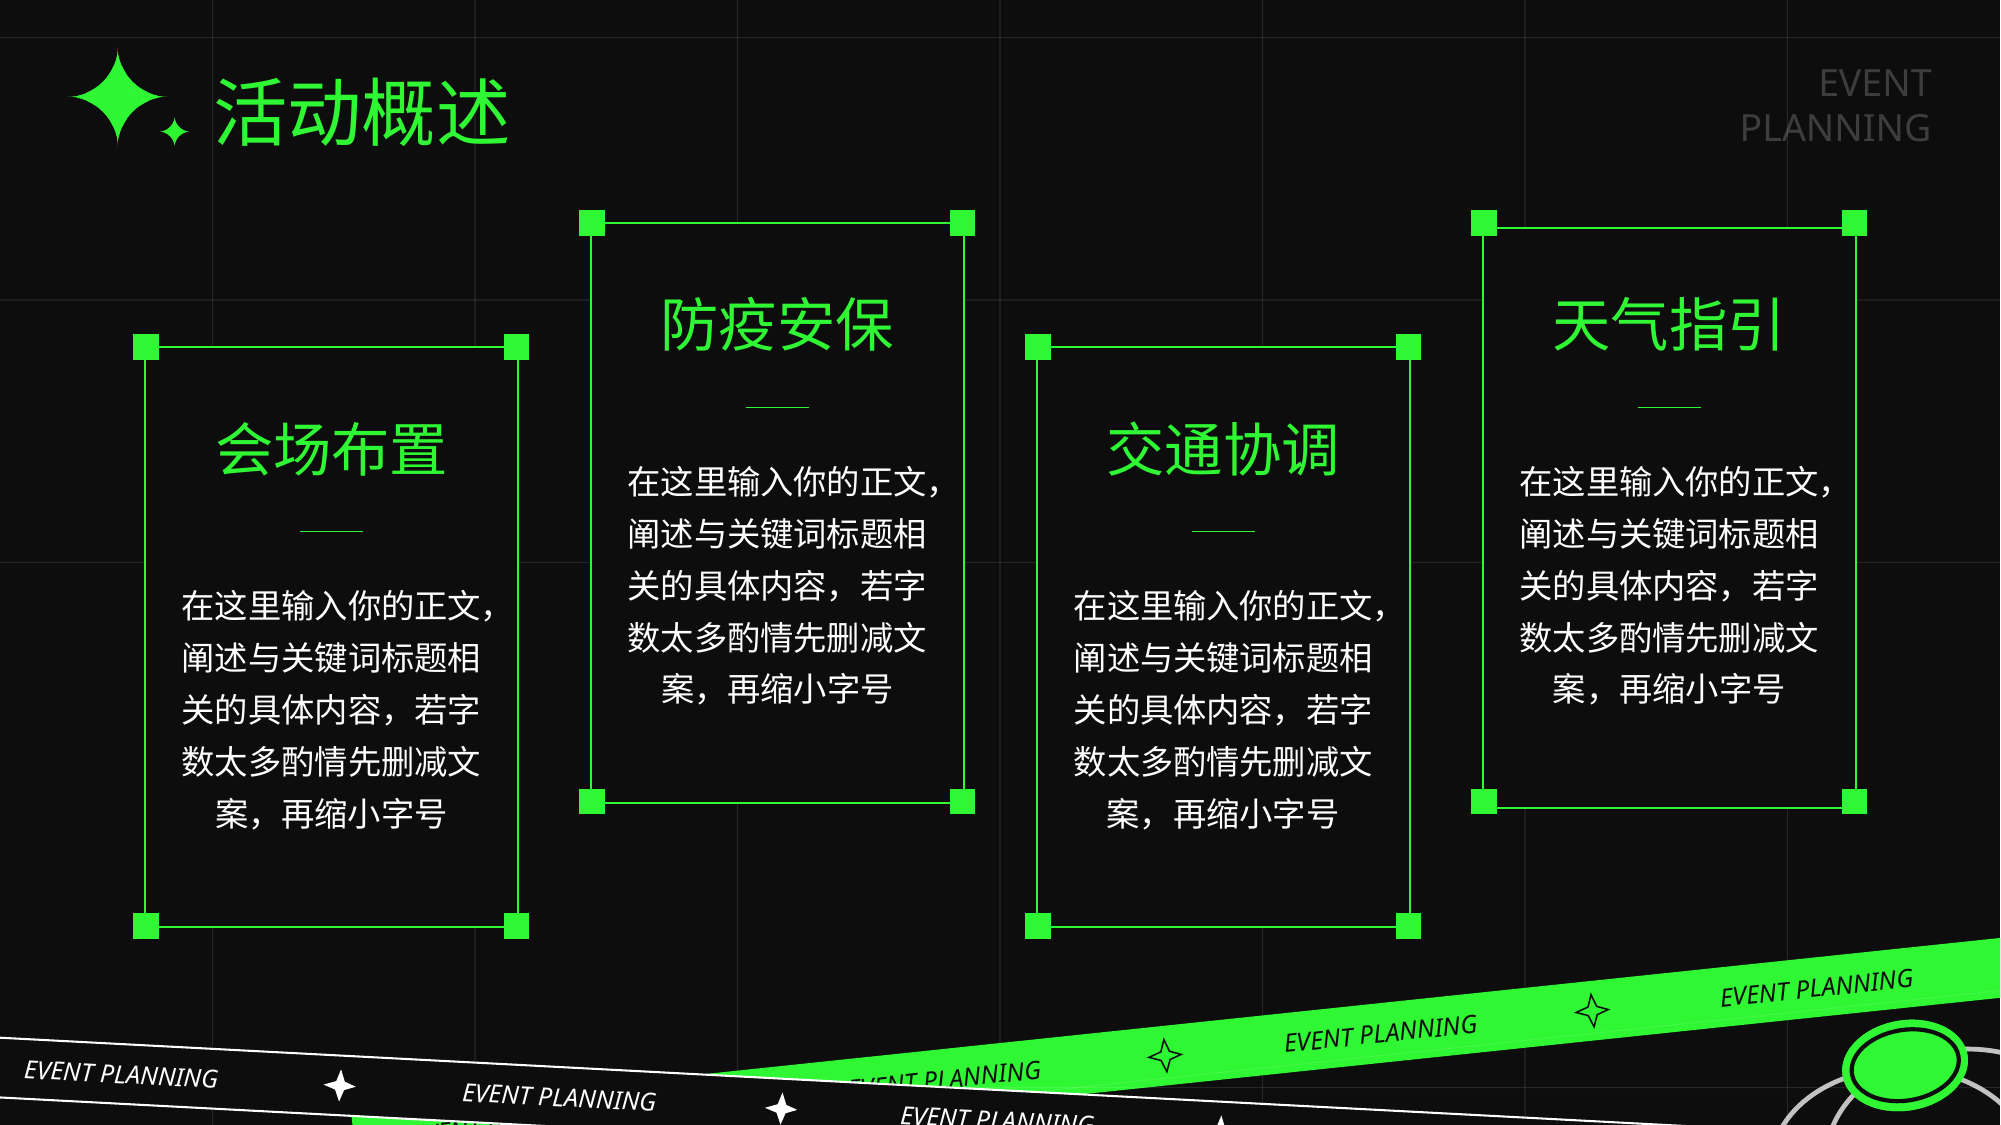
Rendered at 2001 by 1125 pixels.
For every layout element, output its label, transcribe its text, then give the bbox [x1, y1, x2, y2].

text_box [1396, 913, 1421, 939]
text_box [1471, 210, 1497, 236]
text_box [1036, 346, 1411, 928]
text_box [579, 789, 605, 814]
text_box [1025, 913, 1051, 939]
text_box [1832, 1048, 2000, 1125]
text_box [504, 913, 529, 939]
text_box 会场布置 [184, 412, 479, 484]
picture [66, 45, 191, 148]
text_box [1471, 789, 1497, 814]
text_box 天气指引 [1552, 288, 1786, 359]
text_box 在这里输入你的正文，阐述与关键词标题相关的具体内容，若字数太多酌情先删减文案，再缩小字号 [1513, 449, 1825, 709]
text_box 在这里输入你的正文，阐述与关键词标题相关的具体内容，若字数太多酌情先删减文案，再缩小字号 [1067, 573, 1379, 833]
text_box 交通协调 [1076, 412, 1371, 484]
text_box [1025, 334, 1051, 360]
text_box [144, 346, 519, 928]
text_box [1841, 1020, 1969, 1111]
text_box 在这里输入你的正文，阐述与关键词标题相关的具体内容，若字数太多酌情先删减文案，再缩小字号 [175, 573, 487, 833]
text_box [1482, 227, 1857, 809]
text_box [1396, 334, 1421, 360]
text_box [504, 334, 529, 360]
text_box [1782, 1078, 1841, 1125]
text_box 防疫安保 [630, 288, 925, 360]
text_box 在这里输入你的正文，阐述与关键词标题相关的具体内容，若字数太多酌情先删减文案，再缩小字号 [621, 449, 933, 709]
text_box [950, 789, 975, 814]
text_box [133, 334, 159, 360]
text_box [590, 222, 965, 804]
text_box [133, 913, 159, 939]
text_box [579, 210, 605, 236]
text_box [950, 210, 975, 236]
title 活动概述 [198, 58, 899, 148]
text_box [1842, 210, 1867, 236]
text_box [1842, 789, 1867, 814]
